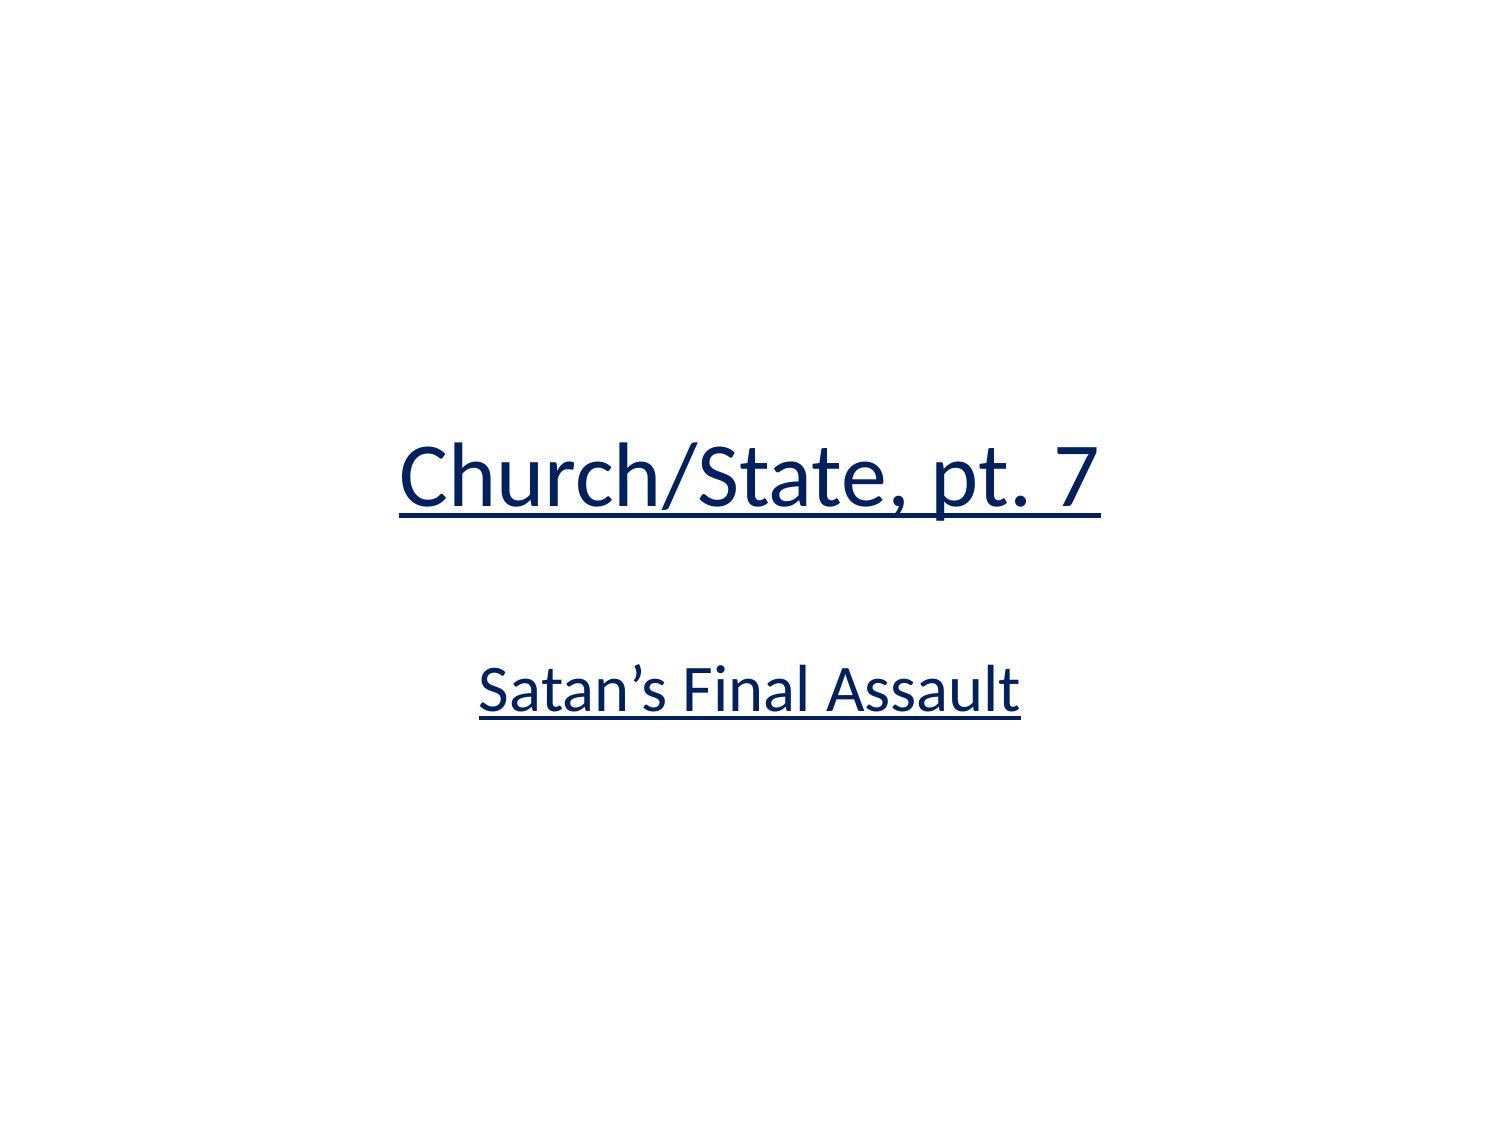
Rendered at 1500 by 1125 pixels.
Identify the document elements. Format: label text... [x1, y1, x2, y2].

subtitle Satan’s Final Assault [225, 637, 1275, 925]
title Church/State, pt. 7 [112, 349, 1388, 591]
